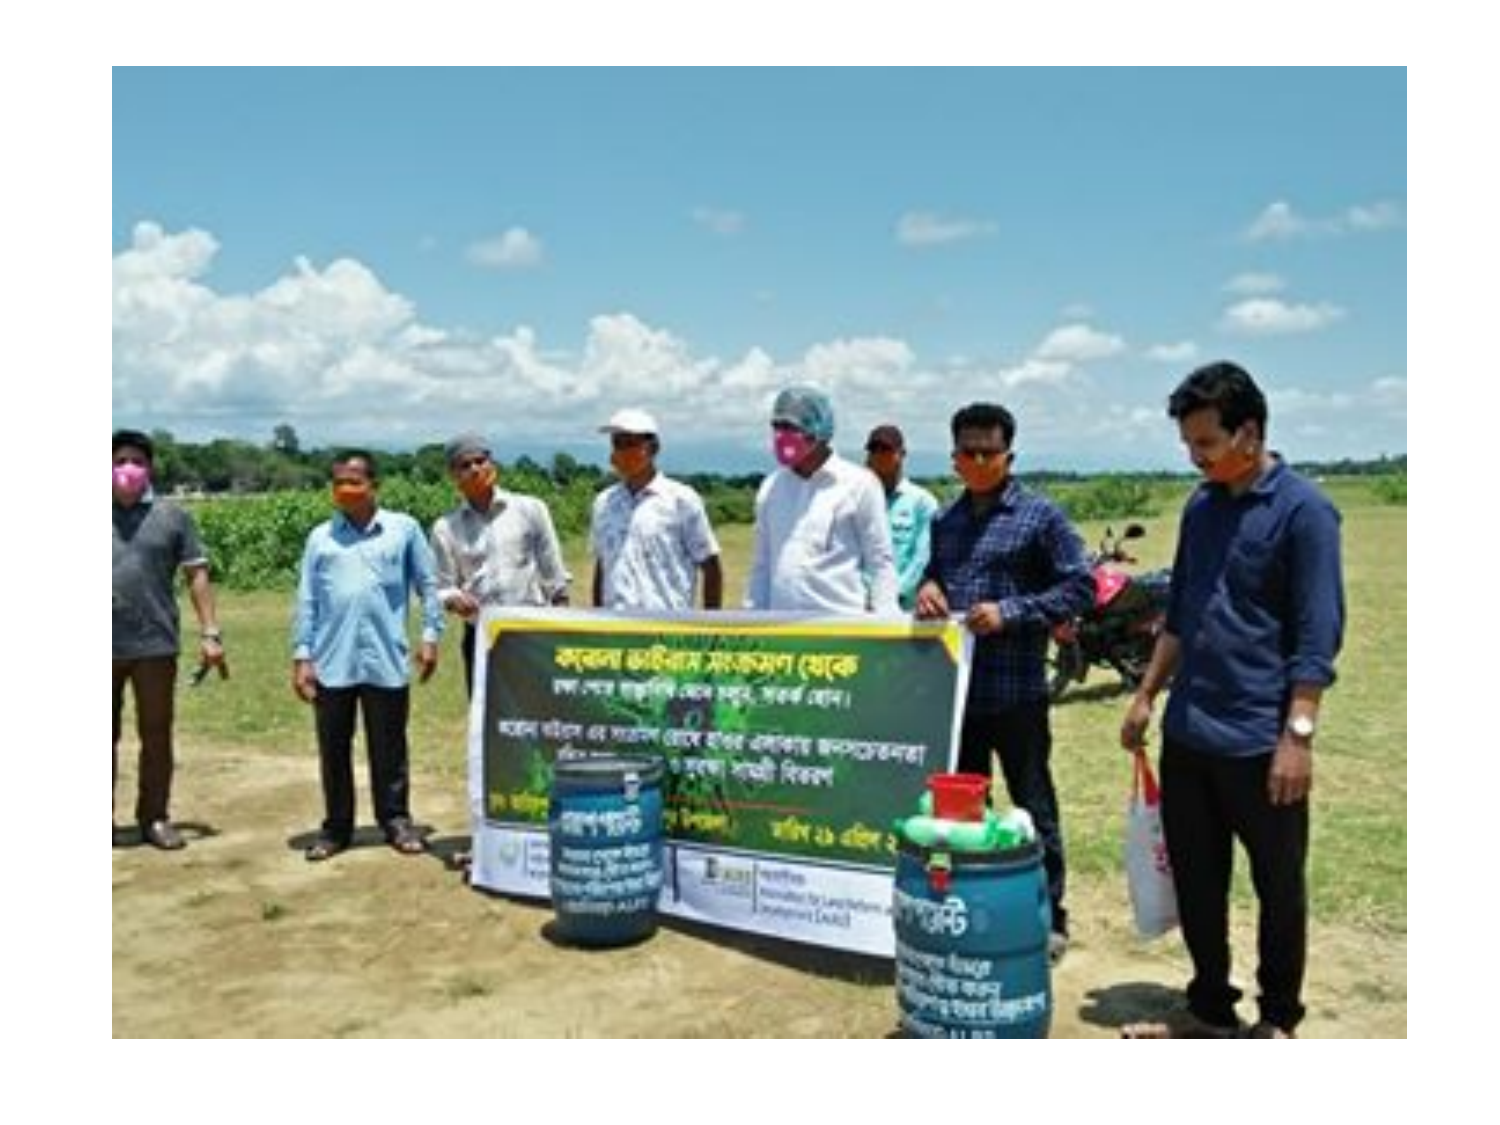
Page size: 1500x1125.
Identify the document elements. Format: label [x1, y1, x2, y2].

picture [111, 66, 1408, 1039]
